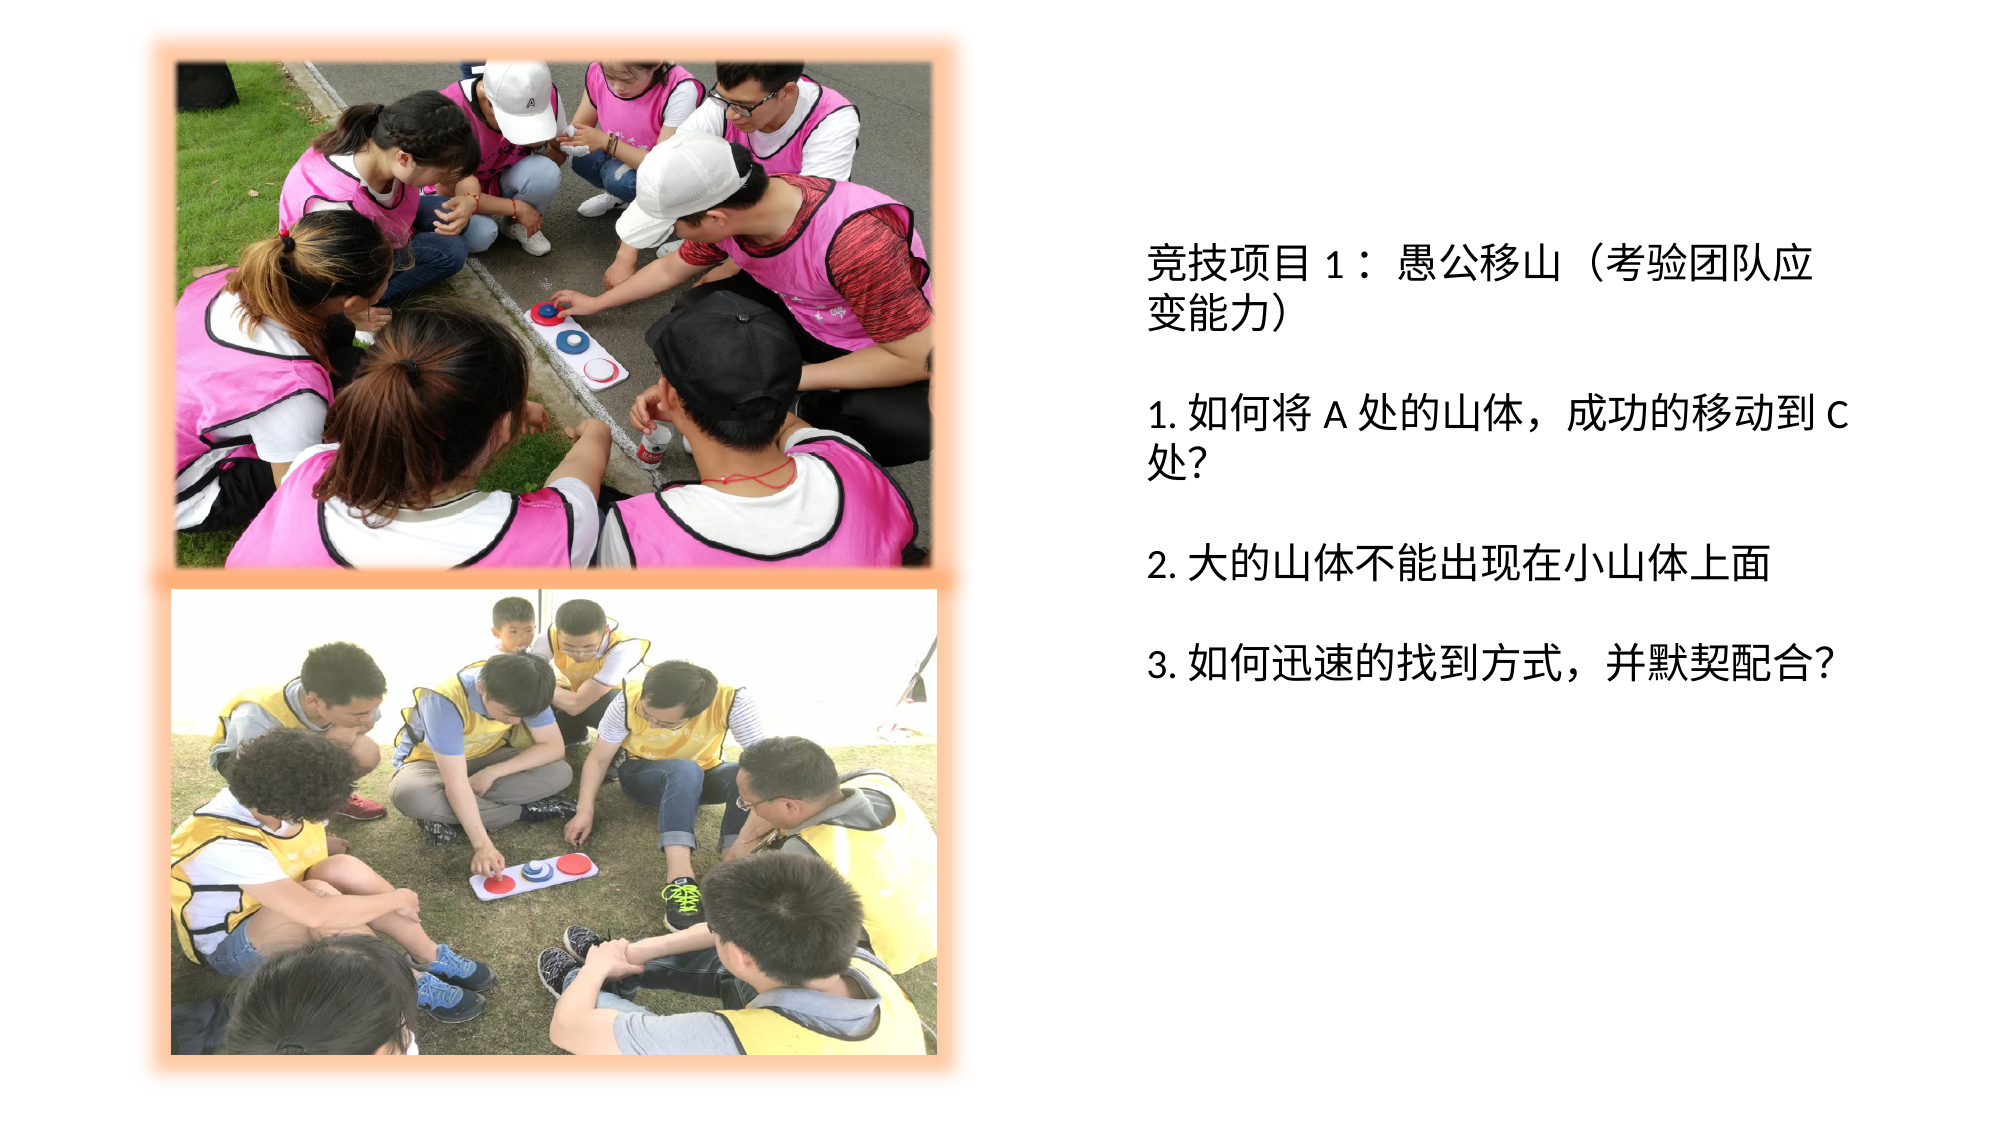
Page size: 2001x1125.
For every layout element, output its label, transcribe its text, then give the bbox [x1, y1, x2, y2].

picture [171, 57, 937, 572]
text_box 竞技项目1：愚公移山（考验团队应变能力） 1.如何将A处的山体，成功的移动到C处？ 2.大的山体不能出现在小山体上面 3.如何迅速的找到方式，并默契配合？ 1.1.如何将A处的山体，成功的移1.如何将A处的山体，成功的移动到C处？ 2.大的山体不能出现在小山体上面 [1131, 129, 1866, 929]
picture [171, 589, 937, 1055]
